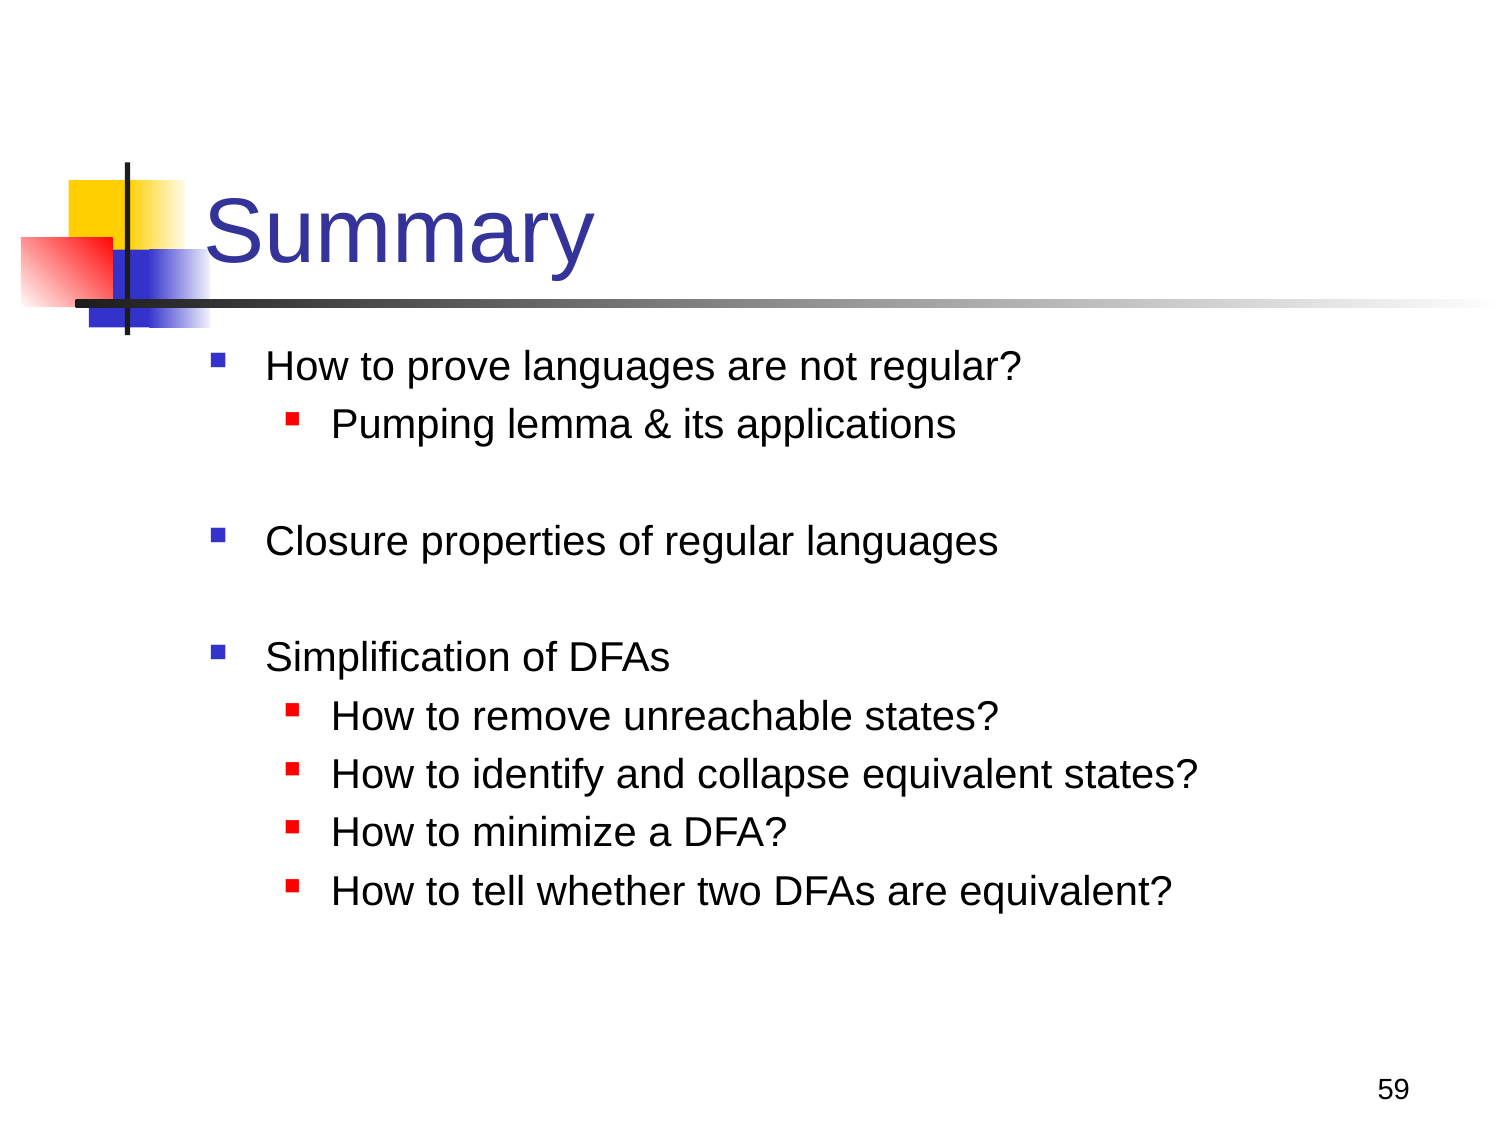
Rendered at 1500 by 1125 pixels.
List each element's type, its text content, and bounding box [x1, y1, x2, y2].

title Summary [188, 101, 1468, 289]
list How to prove languages are not regular? Pumping lemma & its applications Closure properties of regular languages Simplification of DFAs How to remove unreachable states? How to identify and collapse equivalent states? How to minimize a DFA? How to tell whether two DFAs are equivalent? [193, 330, 1470, 1007]
slide_number 59 [1112, 1037, 1426, 1113]
